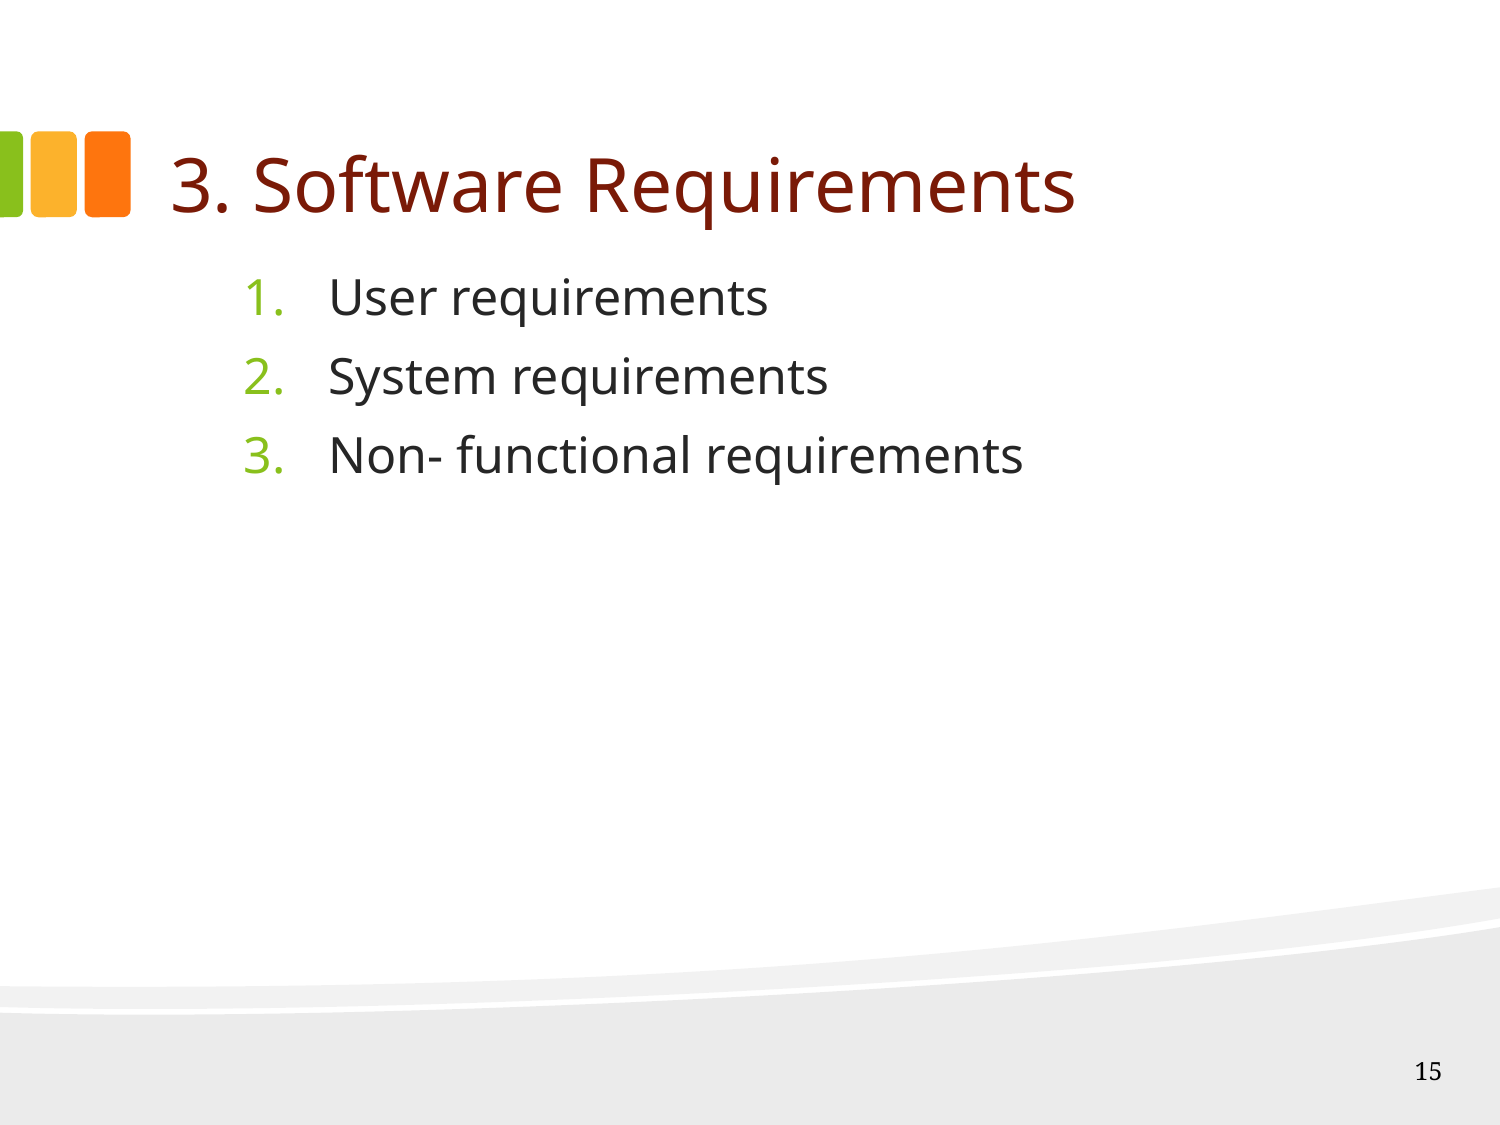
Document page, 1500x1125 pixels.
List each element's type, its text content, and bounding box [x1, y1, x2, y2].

slide_number 15 [1362, 1057, 1463, 1088]
title 3. Software Requirements [150, 24, 1350, 238]
list User requirements System requirements Non- functional requirements [150, 262, 1350, 1013]
